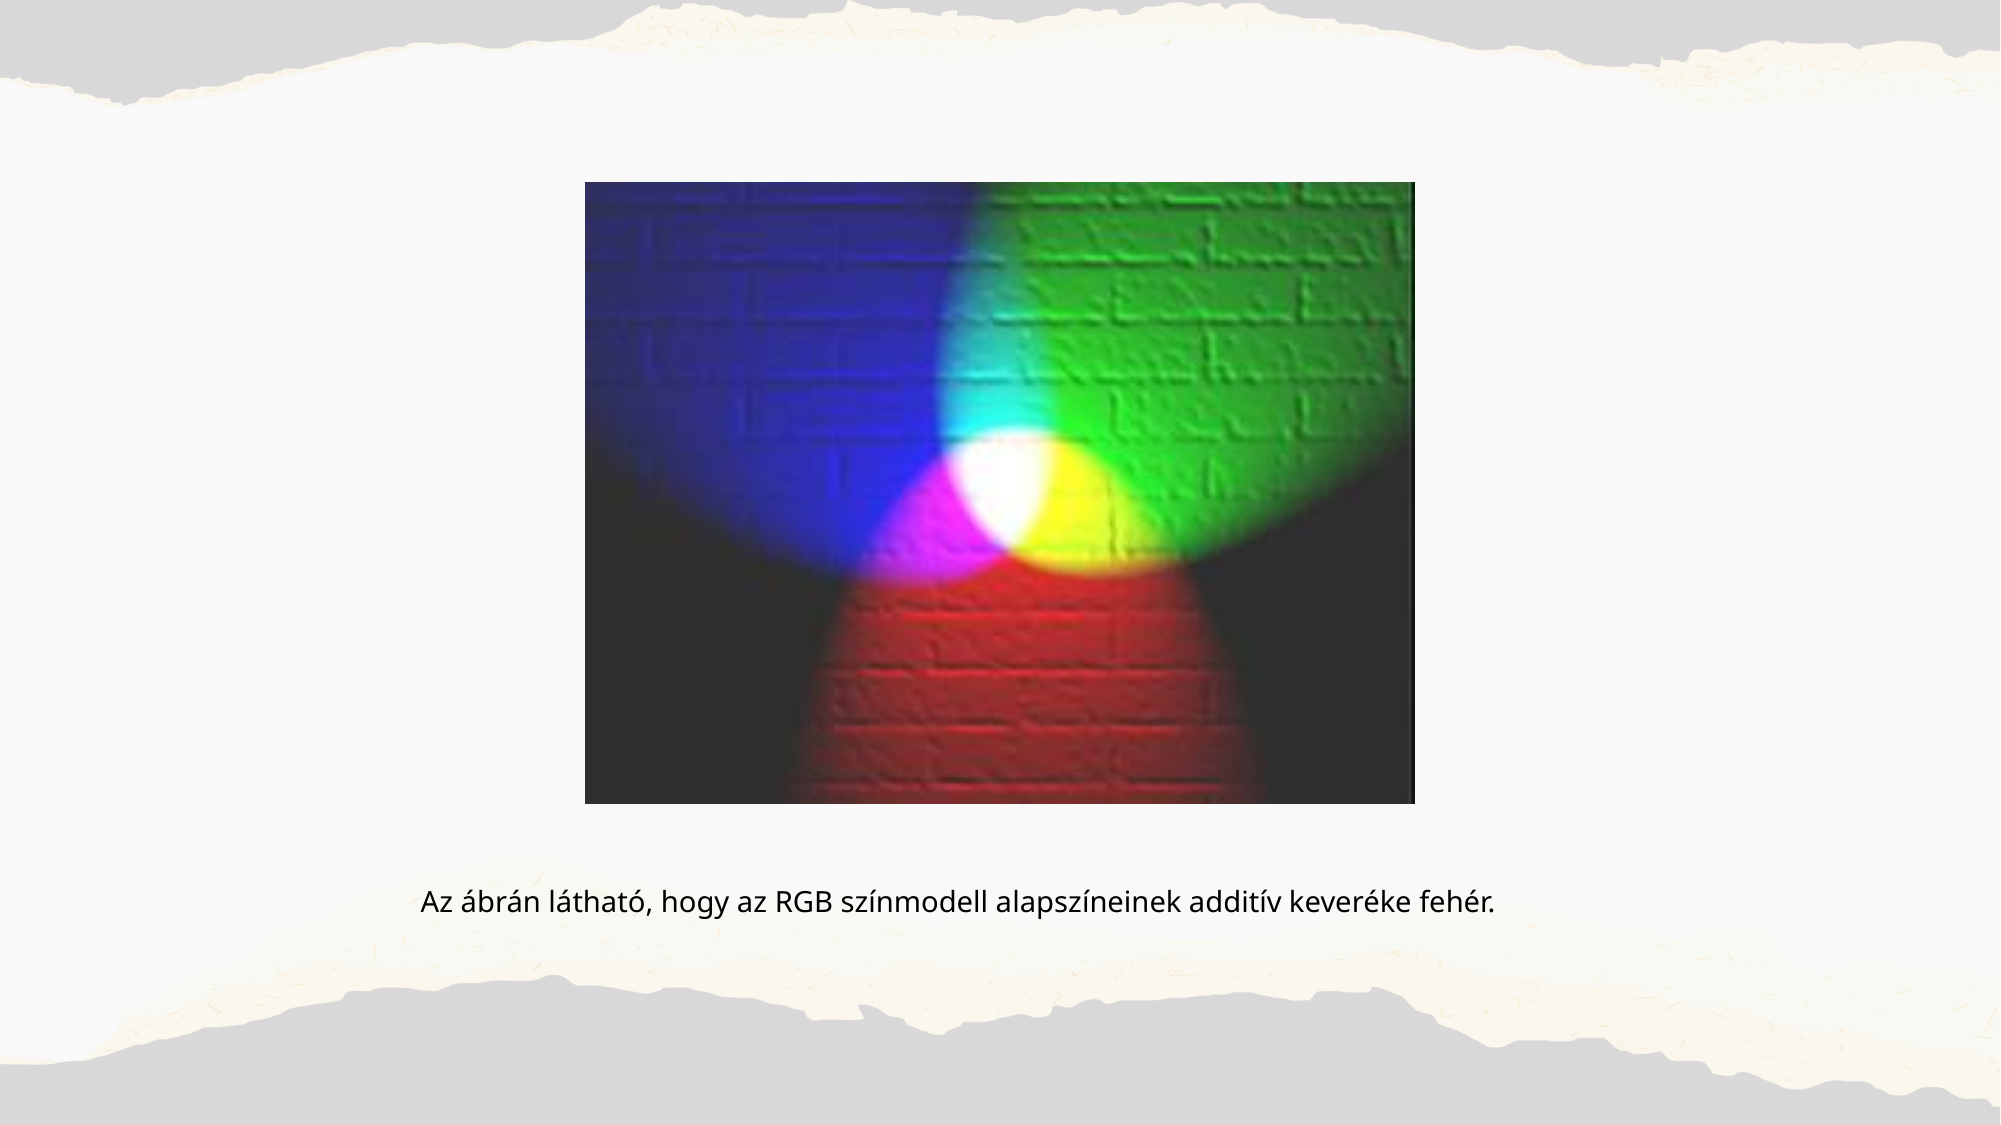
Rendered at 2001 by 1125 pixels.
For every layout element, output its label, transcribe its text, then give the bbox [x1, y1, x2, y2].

picture [0, 0, 2001, 1125]
text_box Az ábrán látható, hogy az RGB színmodell alapszíneinek additív keveréke fehér. [405, 875, 1595, 926]
